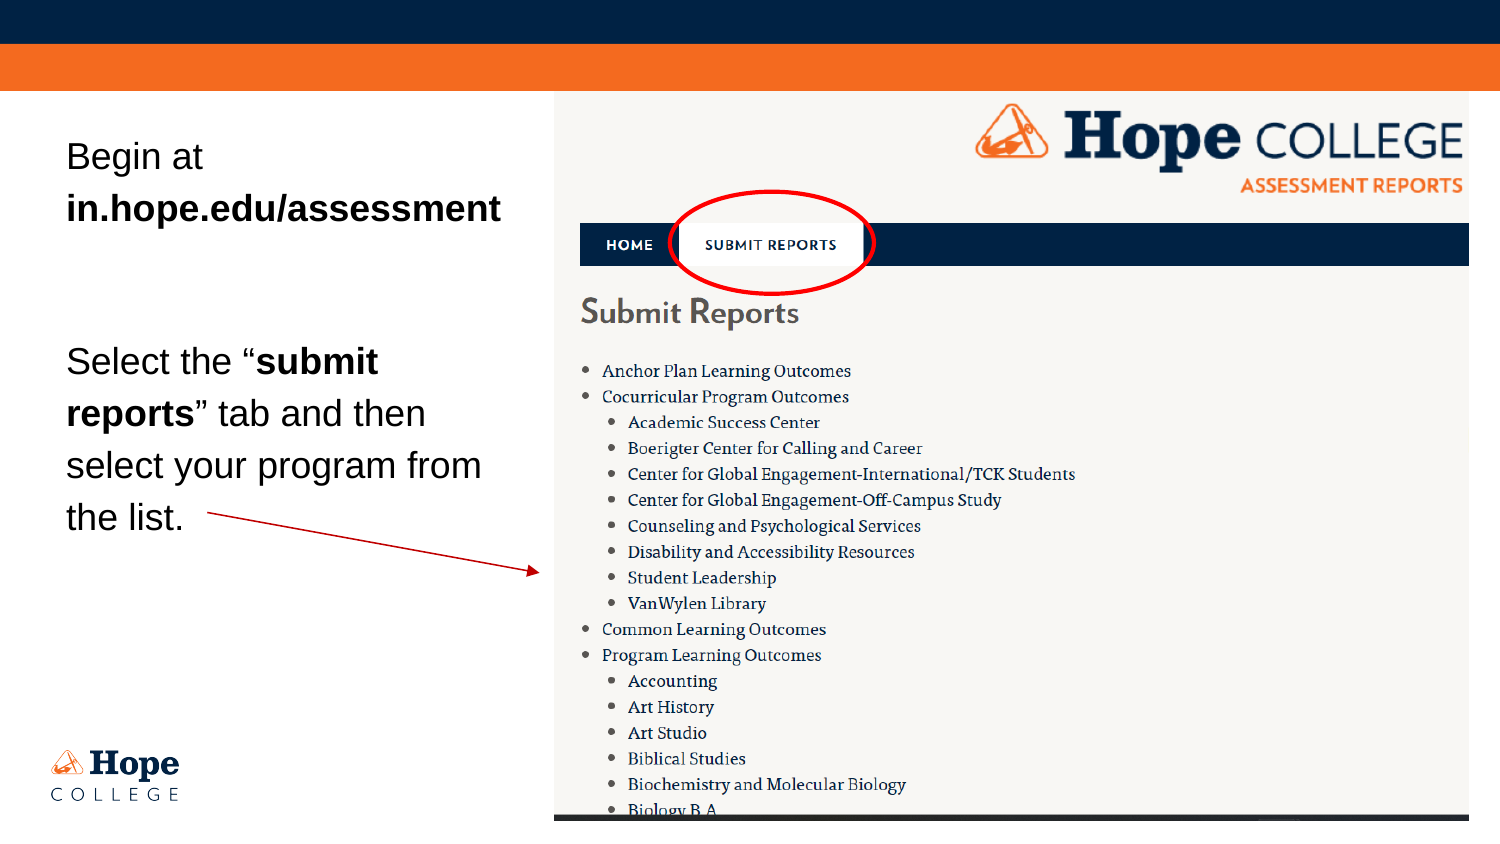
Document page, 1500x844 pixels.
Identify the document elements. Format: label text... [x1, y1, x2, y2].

picture [554, 91, 1470, 821]
picture [51, 750, 179, 801]
list Begin at in.hope.edu/assessment Select the “submit reports” tab and then select your program from the list. [51, 110, 540, 750]
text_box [207, 512, 540, 574]
